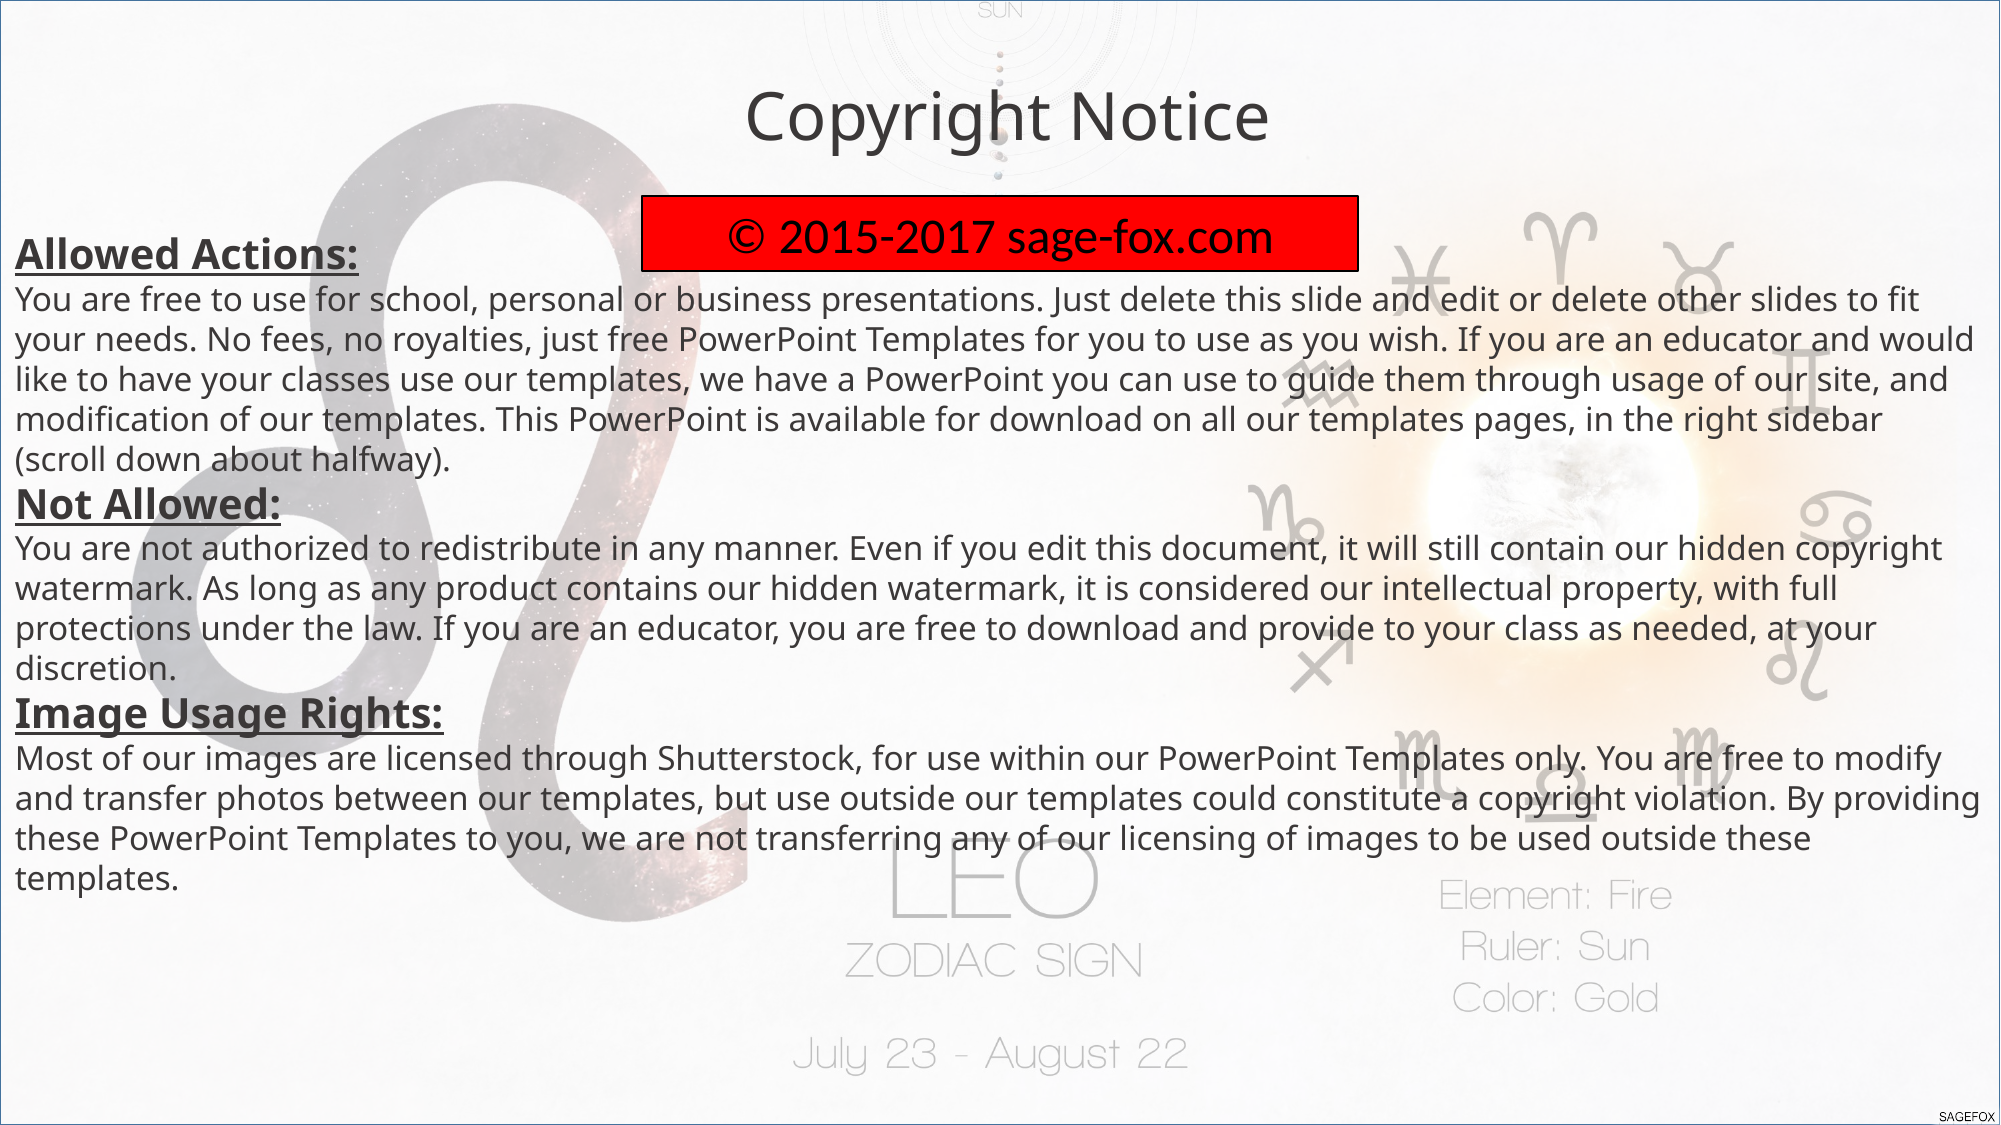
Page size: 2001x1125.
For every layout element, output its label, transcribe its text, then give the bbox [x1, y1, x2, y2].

text_box © 2015-2017 sage-fox.com [641, 196, 1358, 272]
title Copyright Notice [493, 60, 1524, 178]
text_box Allowed Actions: You are free to use for school, personal or business presentations. Just delete this slide and edit or delete other slides to fit your needs. No fees, no royalties, just free PowerPoint Templates for you to use as you wish. If you are an educator and would like to have your classes use our templates, we have a PowerPoint you can use to guide them through usage of our site, and modification of our templates. This PowerPoint is available for download on all our templates pages, in the right sidebar (scroll down about halfway). Not Allowed: You are not authorized to redistribute in any manner. Even if you edit this document, it will still contain our hidden copyright watermark. As long as any product contains our hidden watermark, it is considered our intellectual property, with full protections under the law. If you are an educator, you are free to download and provide to your class as needed, at your discretion. Image Usage Rights: Most of our images are licensed through Shutterstock, for use within our PowerPoint Templates only. You are free to modify and transfer photos between our templates, but use outside our templates could constitute a copyright violation. By providing these PowerPoint Templates to you, we are not transferring any of our licensing of images to be used outside these templates. [0, 0, 2000, 1125]
picture [1936, 1111, 1997, 1125]
